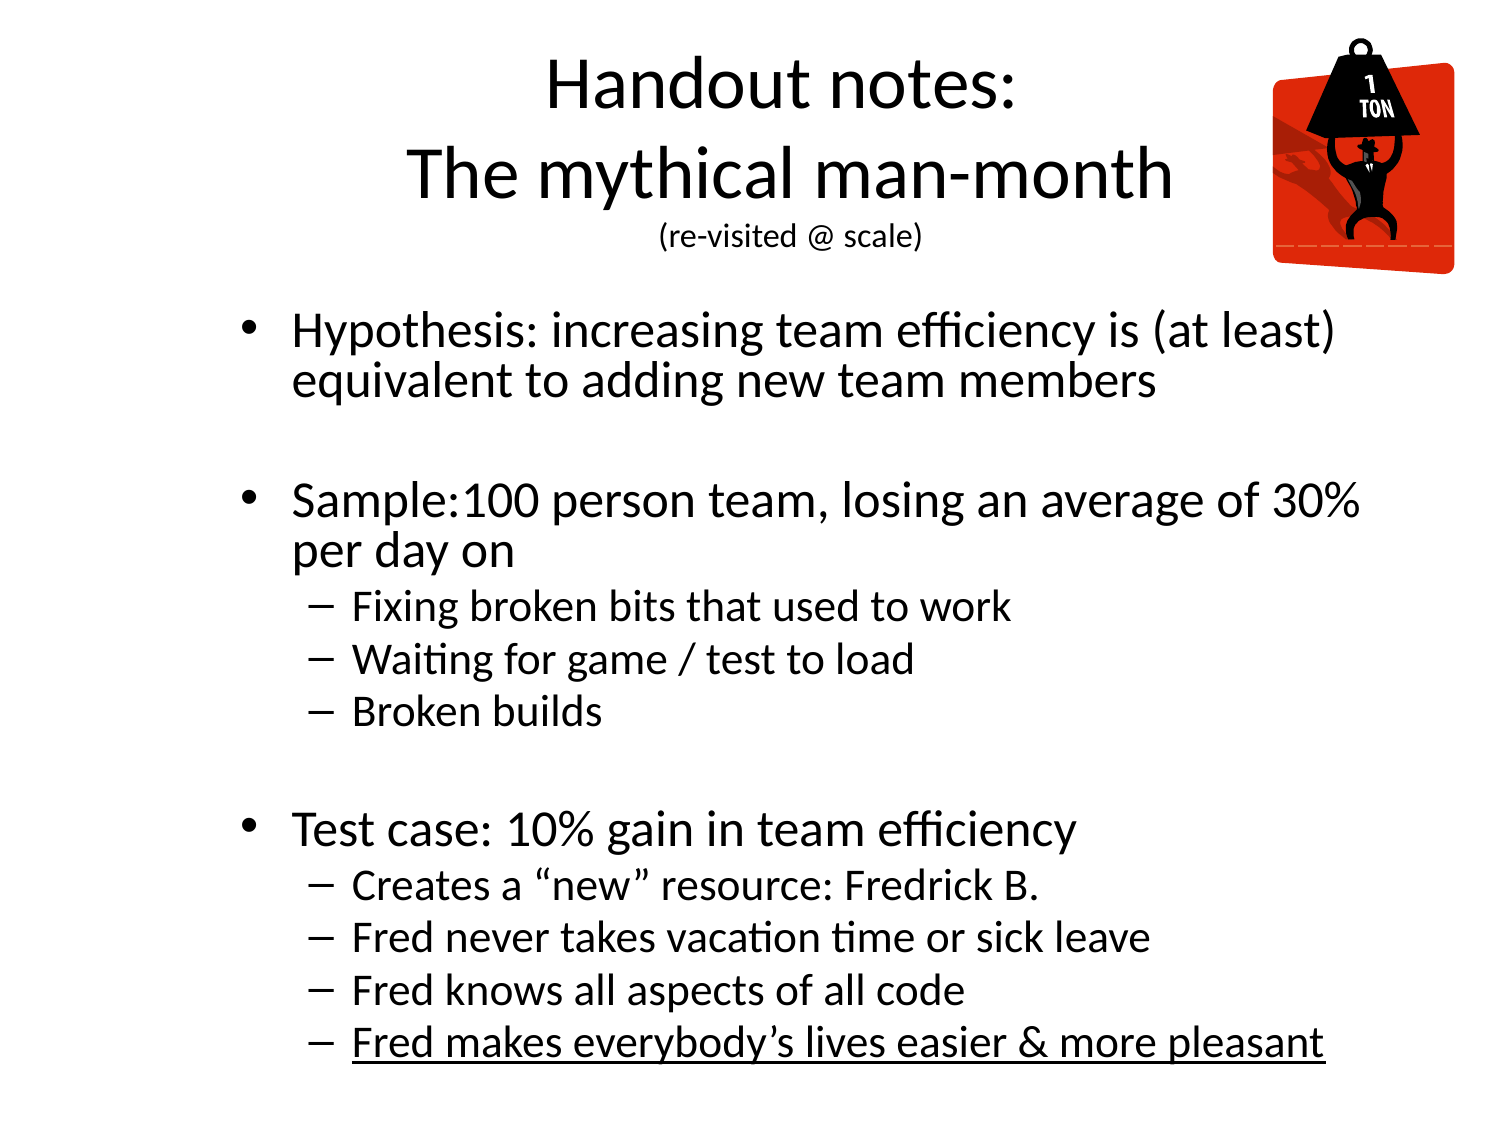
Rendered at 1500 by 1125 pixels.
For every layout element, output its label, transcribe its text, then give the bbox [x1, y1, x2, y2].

picture [1271, 37, 1456, 276]
title Handout notes: The mythical man-month (re-visited @ scale) [209, 24, 1373, 263]
list Hypothesis: increasing team efficiency is (at least) equivalent to adding new team members Sample:100 person team, losing an average of 30% per day on Fixing broken bits that used to work Waiting for game / test to load Broken builds Test case: 10% gain in team efficiency Creates a “new” resource: Fredrick B. Fred never takes vacation time or sick leave Fred knows all aspects of all code Fred makes everybody’s lives easier & more pleasant [225, 299, 1388, 1075]
